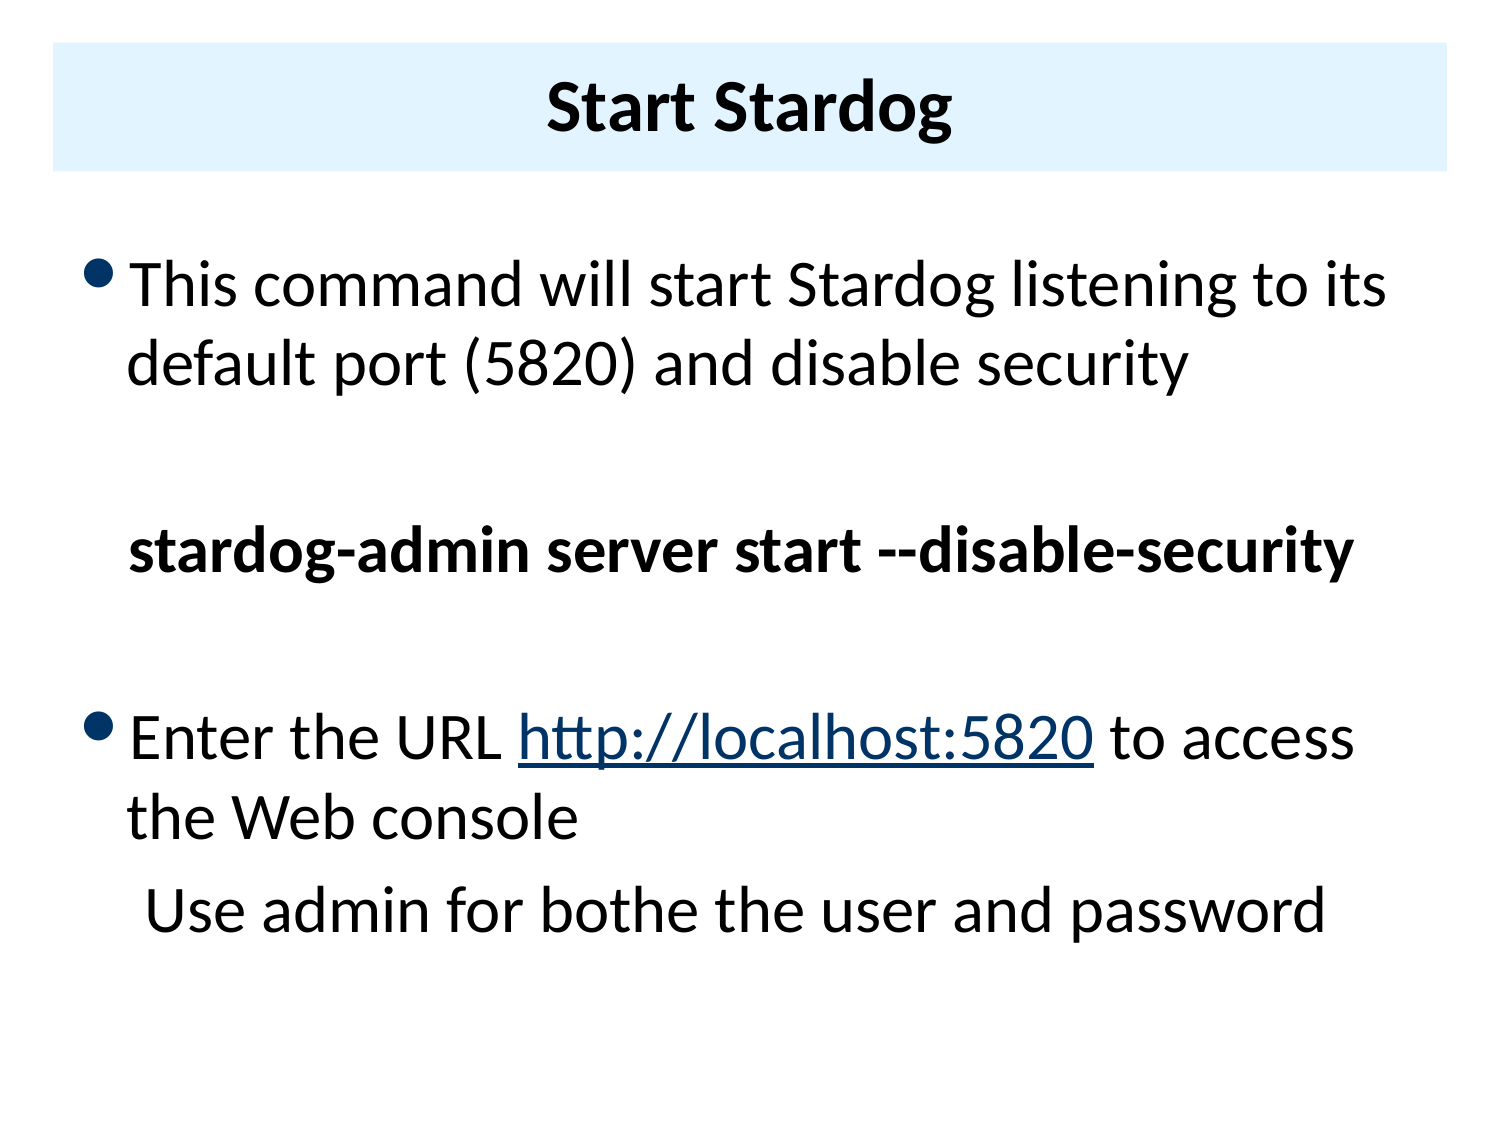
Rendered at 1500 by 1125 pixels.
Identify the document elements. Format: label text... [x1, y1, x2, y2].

title Start Stardog [53, 42, 1447, 172]
list This command will start Stardog listening to its default port (5820) and disable security stardog-admin server start --disable-security Enter the URL http://localhost:5820 to access the Web console Use admin for bothe the user and password [64, 231, 1436, 1047]
